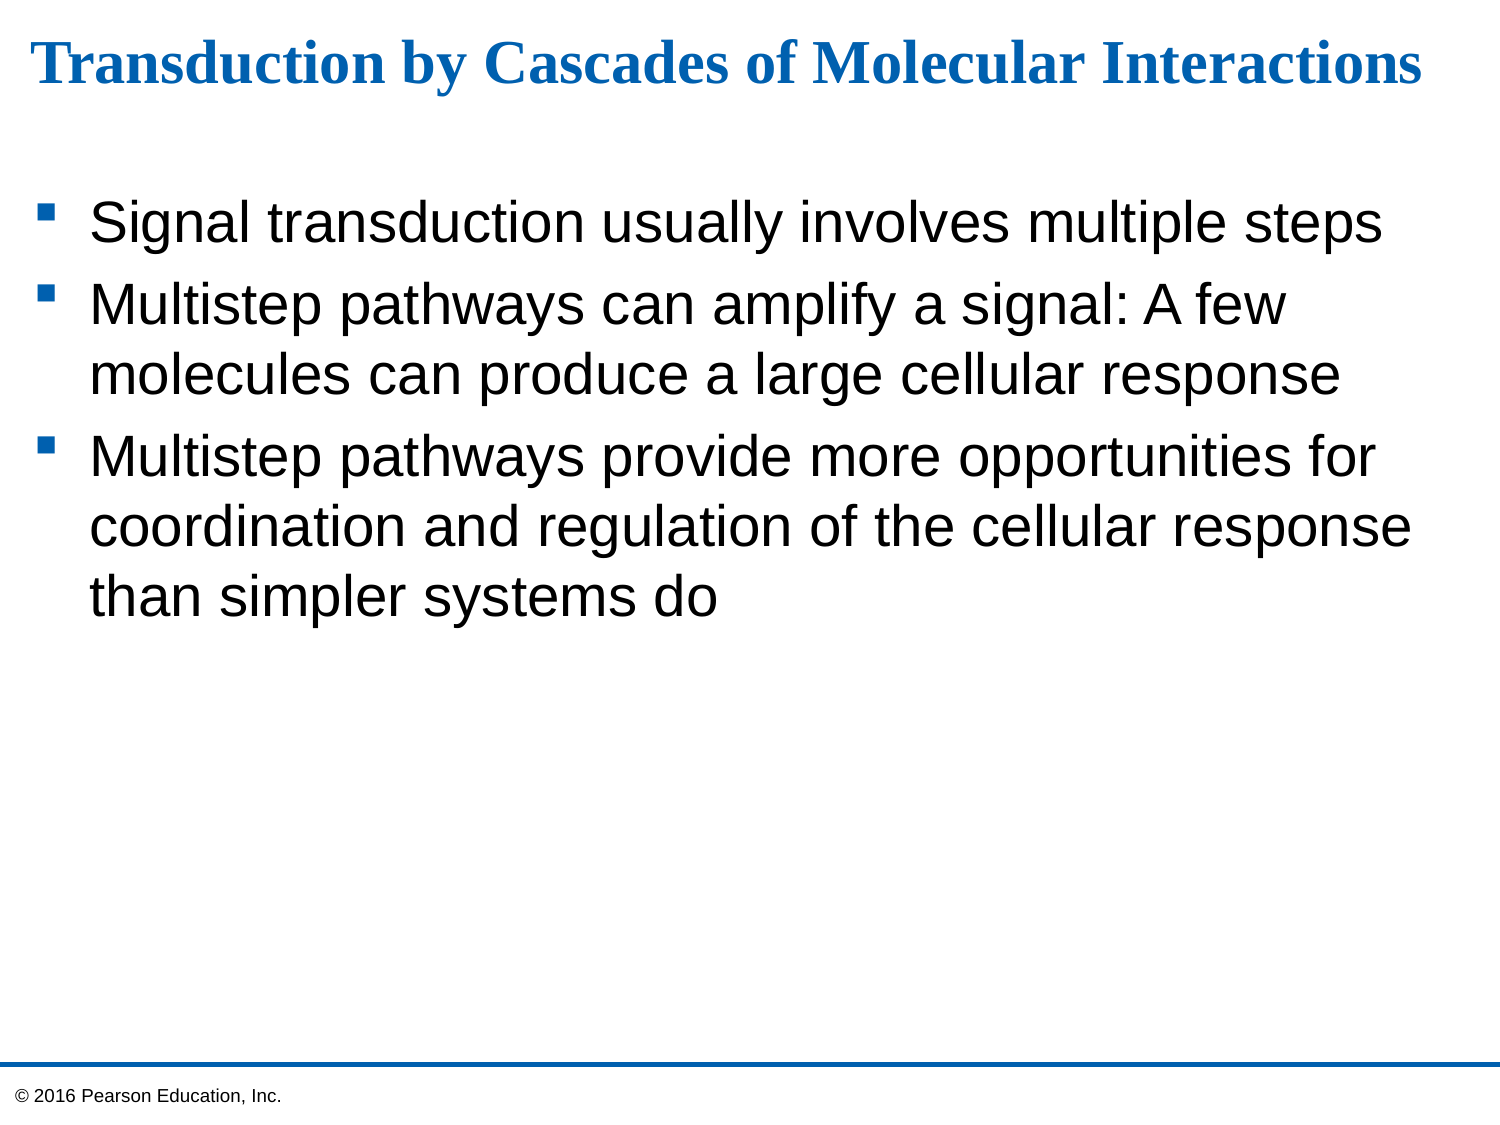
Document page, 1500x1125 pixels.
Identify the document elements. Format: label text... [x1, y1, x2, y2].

title Transduction by Cascades of Molecular Interactions [29, 29, 1470, 165]
footer © 2016 Pearson Education, Inc. [0, 1064, 507, 1125]
list Signal transduction usually involves multiple steps Multistep pathways can amplify a signal: A few molecules can produce a large cellular response Multistep pathways provide more opportunities for coordination and regulation of the cellular response than simpler systems do [23, 184, 1464, 1043]
